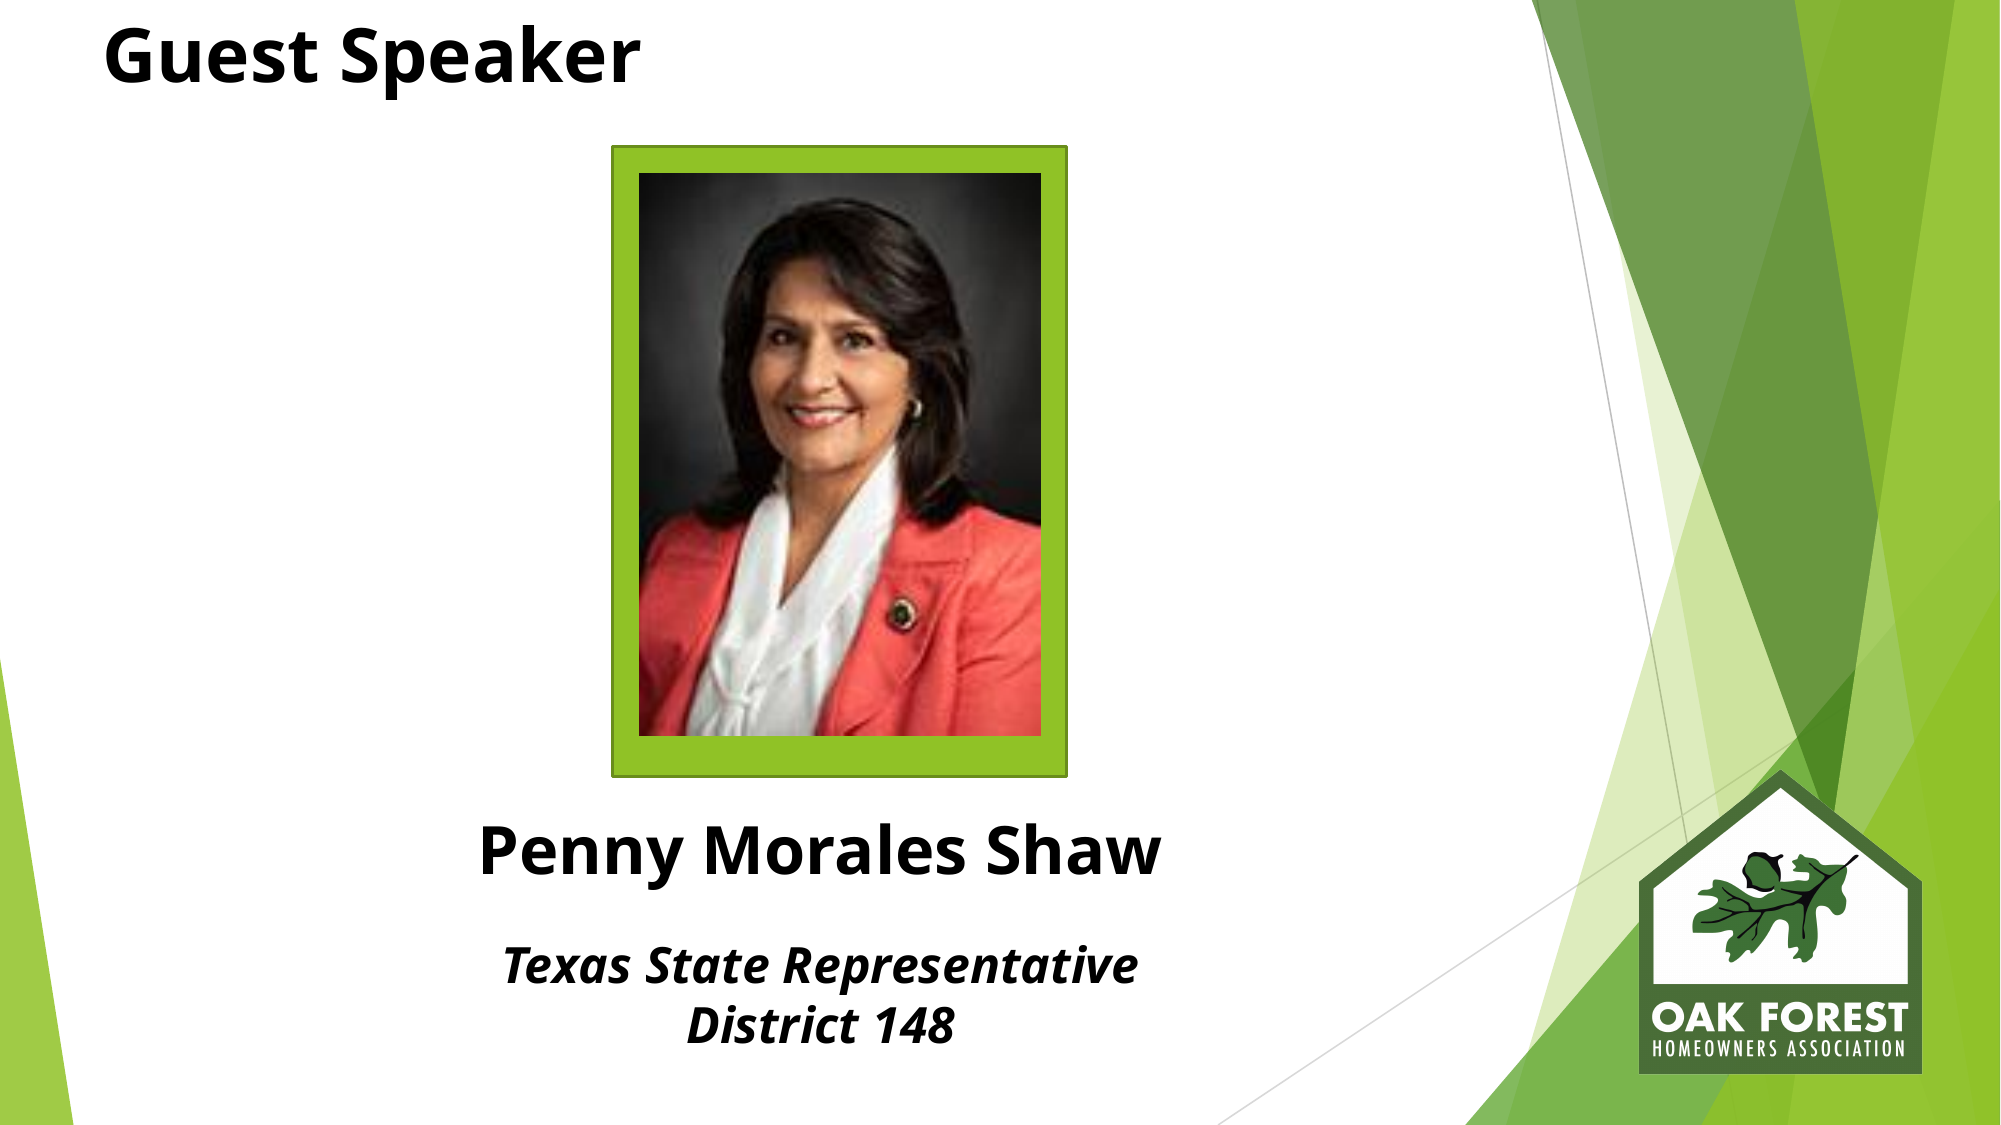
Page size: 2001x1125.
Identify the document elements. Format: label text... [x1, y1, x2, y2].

text_box [612, 174, 1067, 777]
picture [638, 173, 1041, 736]
text_box Penny Morales Shaw Texas State Representative District 148 [387, 800, 1254, 1061]
picture [1613, 751, 1948, 1086]
title Guest Speaker [87, 0, 1522, 174]
